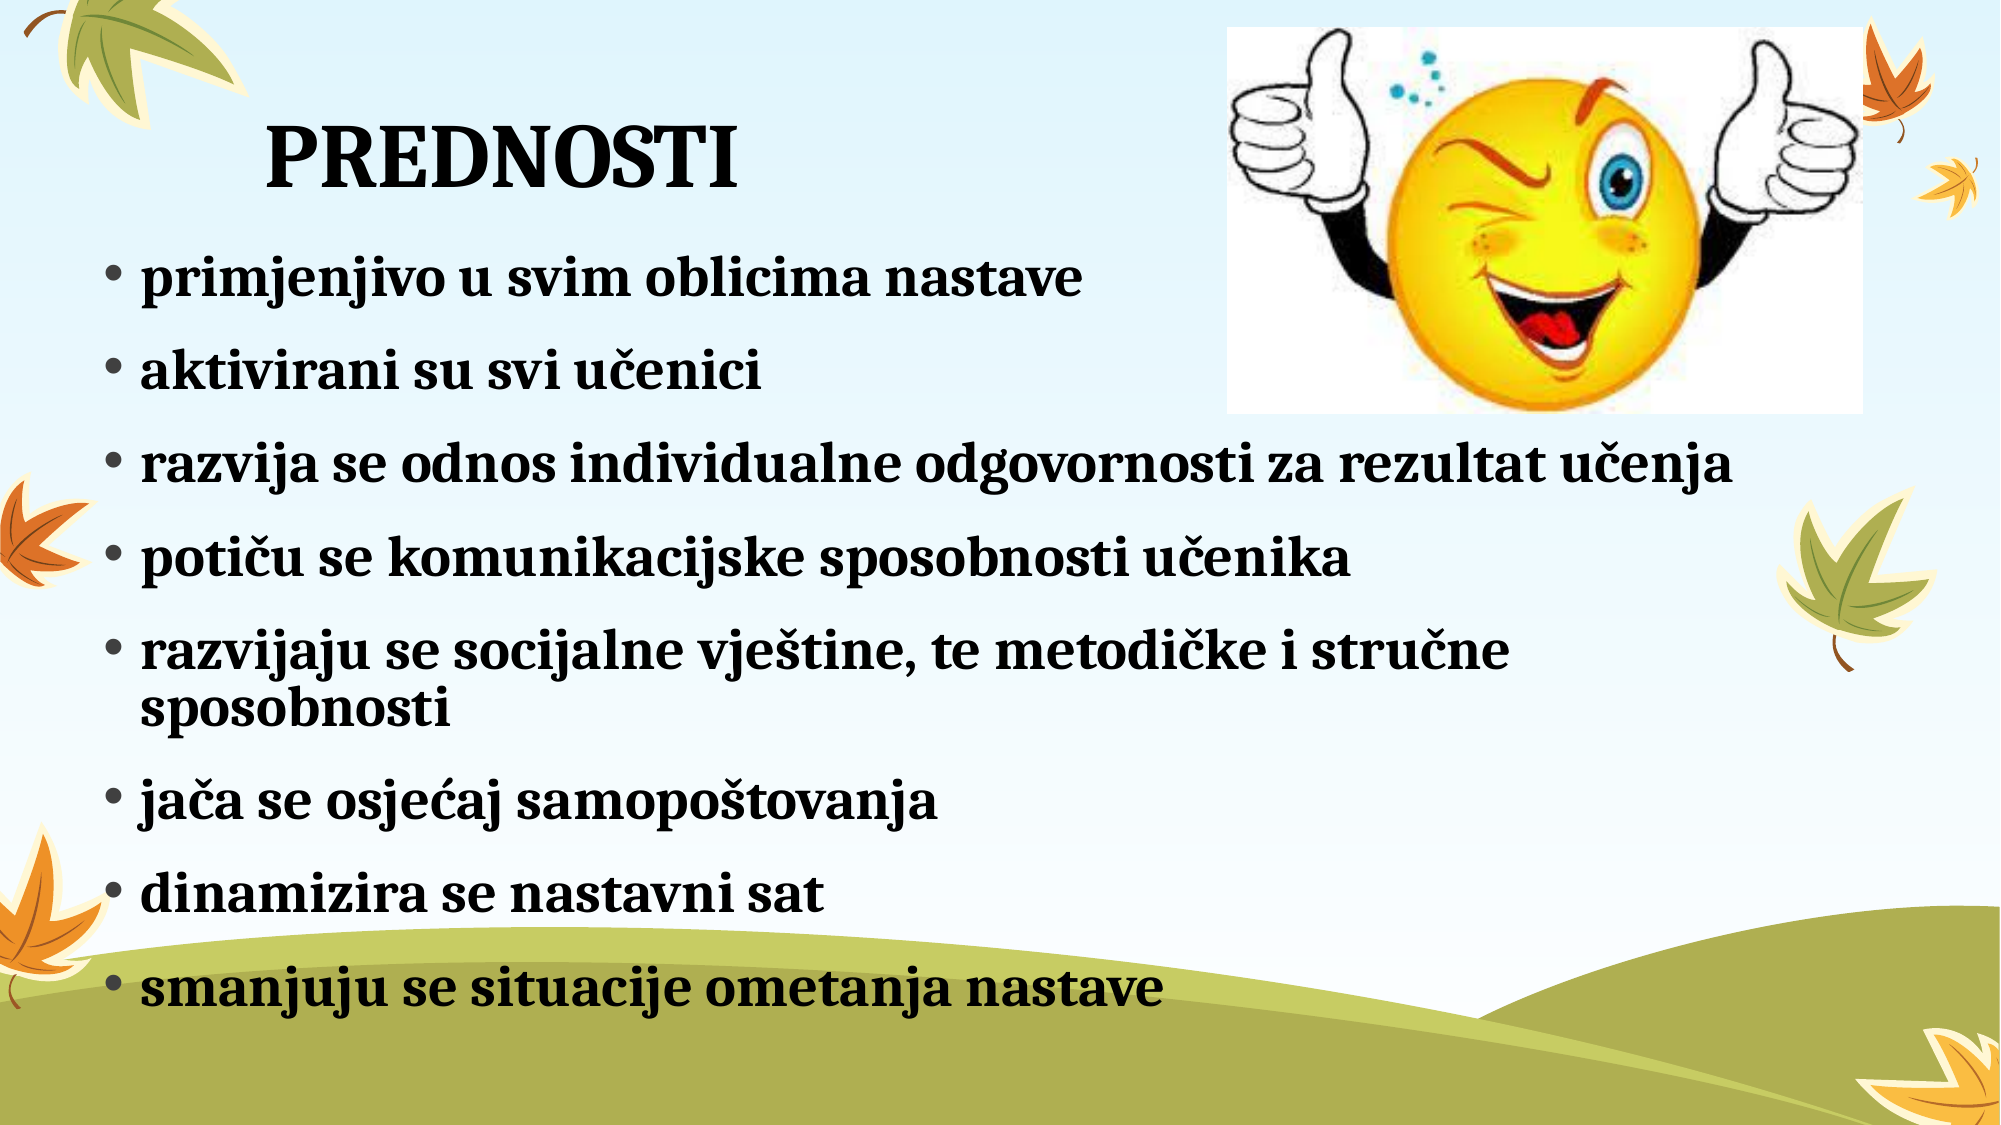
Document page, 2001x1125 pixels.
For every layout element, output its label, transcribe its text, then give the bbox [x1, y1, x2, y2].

picture [1227, 27, 1863, 414]
title PREDNOSTI [249, 12, 1749, 216]
list primjenjivo u svim oblicima nastave aktivirani su svi učenici razvija se odnos individualne odgovornosti za rezultat učenja potiču se komunikacijske sposobnosti učenika razvijaju se socijalne vještine, te metodičke i stručne sposobnosti jača se osjećaj samopoštovanja dinamizira se nastavni sat smanjuju se situacije ometanja nastave [80, 243, 1750, 1074]
